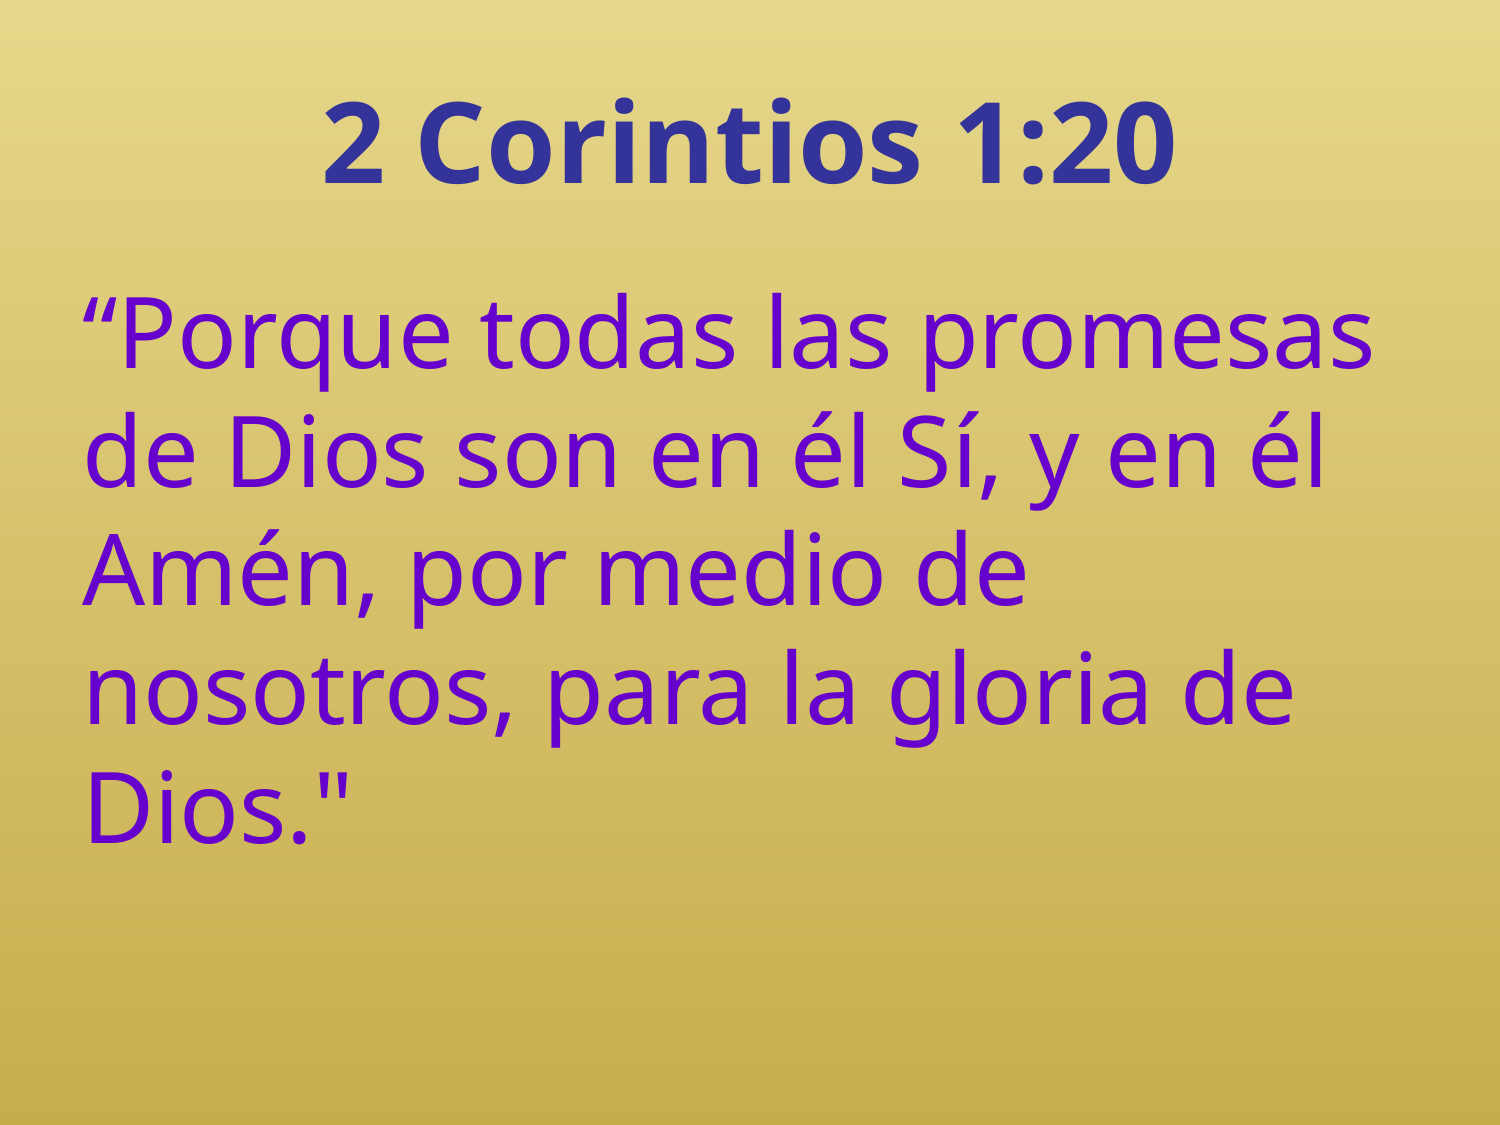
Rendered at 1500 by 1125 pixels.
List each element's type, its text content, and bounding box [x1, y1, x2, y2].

title 2 Corintios 1:20 [74, 44, 1426, 234]
list “Porque todas las promesas de Dios son en él Sí, y en él Amén, por medio de nosotros, para la gloria de Dios." [74, 261, 1426, 1006]
